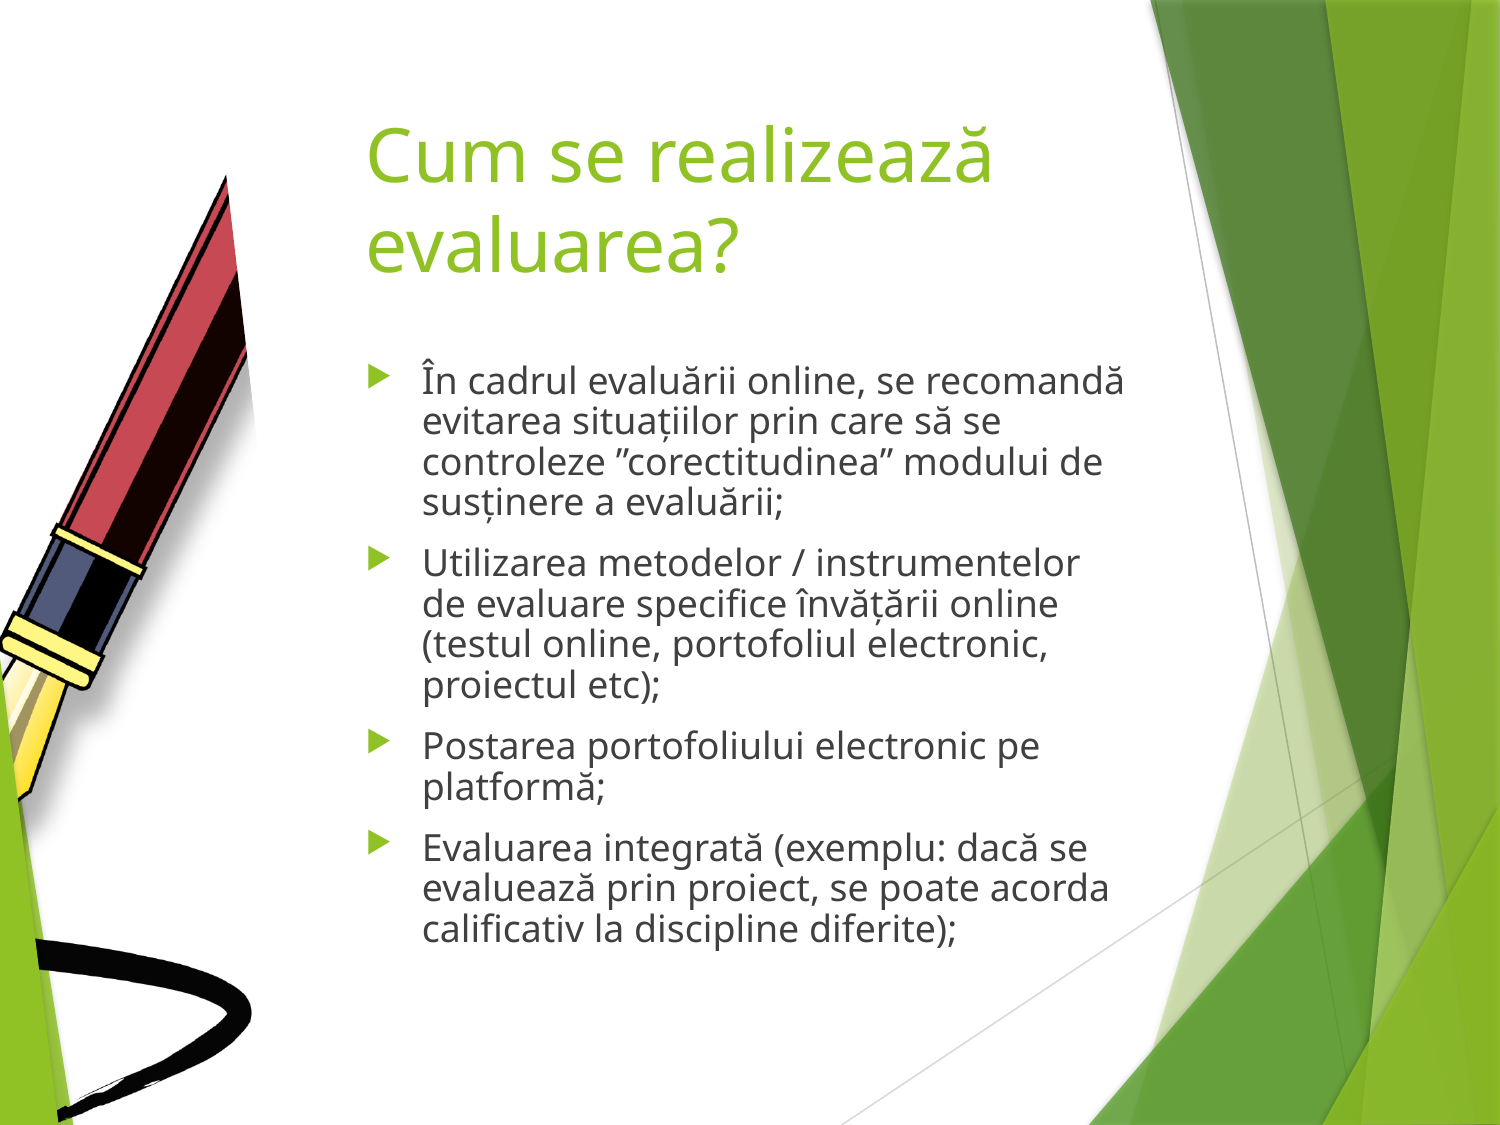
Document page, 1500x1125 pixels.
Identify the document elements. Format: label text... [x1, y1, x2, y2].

title Cum se realizează evaluarea? [350, 99, 1141, 317]
list În cadrul evaluării online, se recomandă evitarea situațiilor prin care să se controleze ”corectitudinea” modului de susținere a evaluării; Utilizarea metodelor / instrumentelor de evaluare specifice învățării online (testul online, portofoliul electronic, proiectul etc); Postarea portofoliului electronic pe platformă; Evaluarea integrată (exemplu: dacă se evaluează prin proiect, se poate acorda calificativ la discipline diferite); [350, 354, 1141, 992]
picture [0, 0, 337, 1125]
